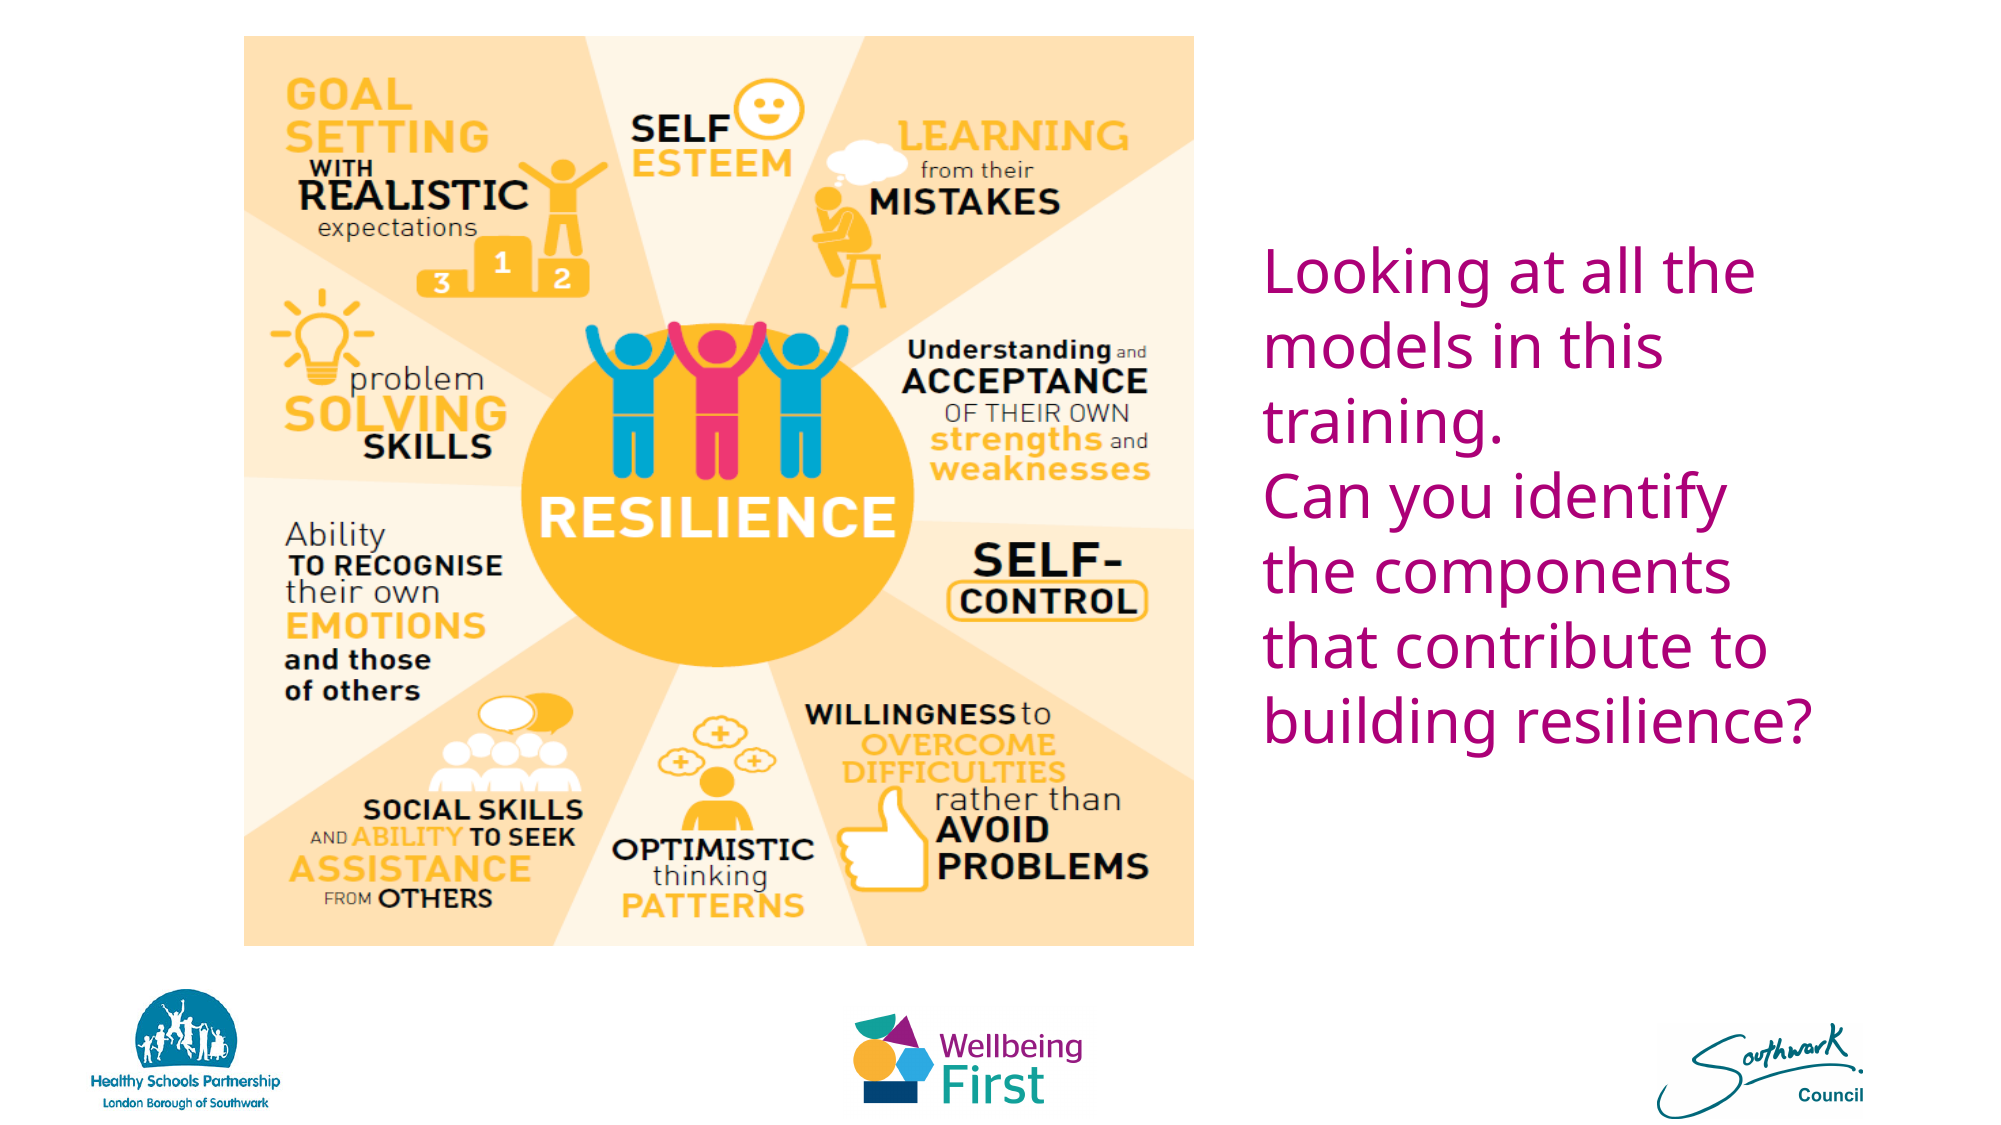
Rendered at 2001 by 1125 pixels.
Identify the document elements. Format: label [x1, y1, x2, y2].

picture [156, 1025, 168, 1054]
picture [167, 1012, 228, 1060]
picture [843, 1006, 1097, 1119]
picture [79, 989, 293, 1119]
picture [244, 36, 1194, 946]
picture [1657, 1023, 1863, 1119]
picture [143, 1036, 151, 1062]
